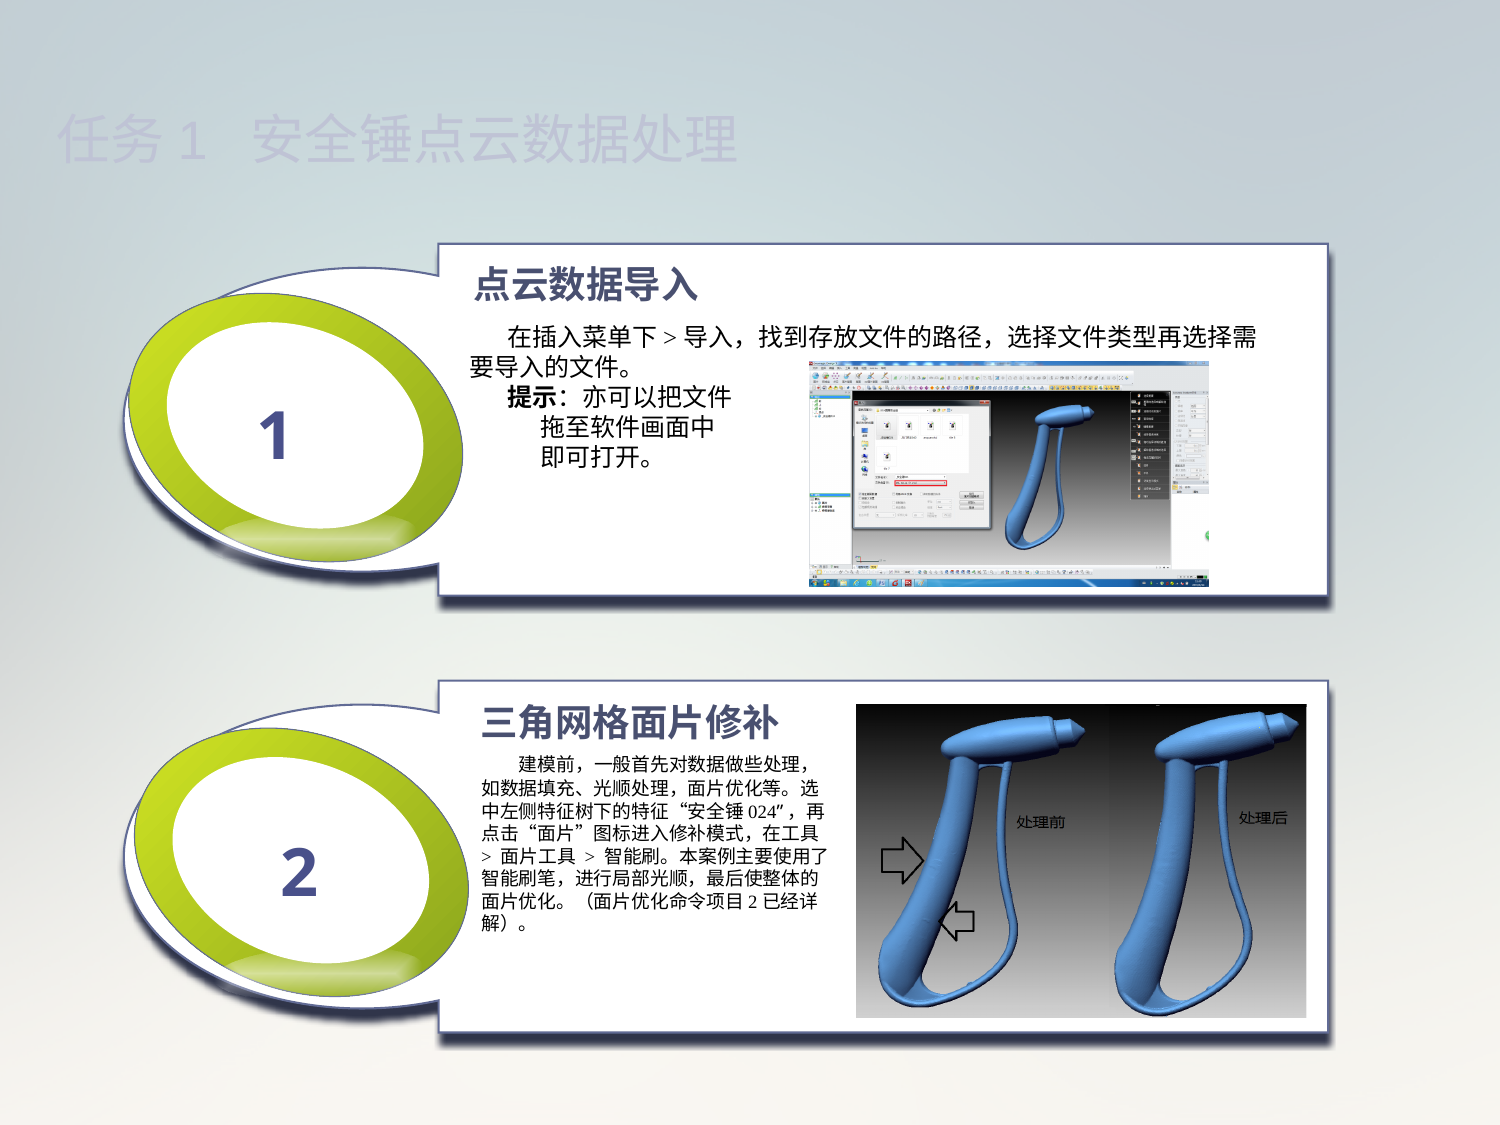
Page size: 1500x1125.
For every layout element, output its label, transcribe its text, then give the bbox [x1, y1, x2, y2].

picture [809, 361, 1209, 587]
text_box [123, 243, 1329, 1033]
picture [856, 704, 1307, 1018]
text_box 任务1 安全锤点云数据处理 [41, 78, 1251, 262]
